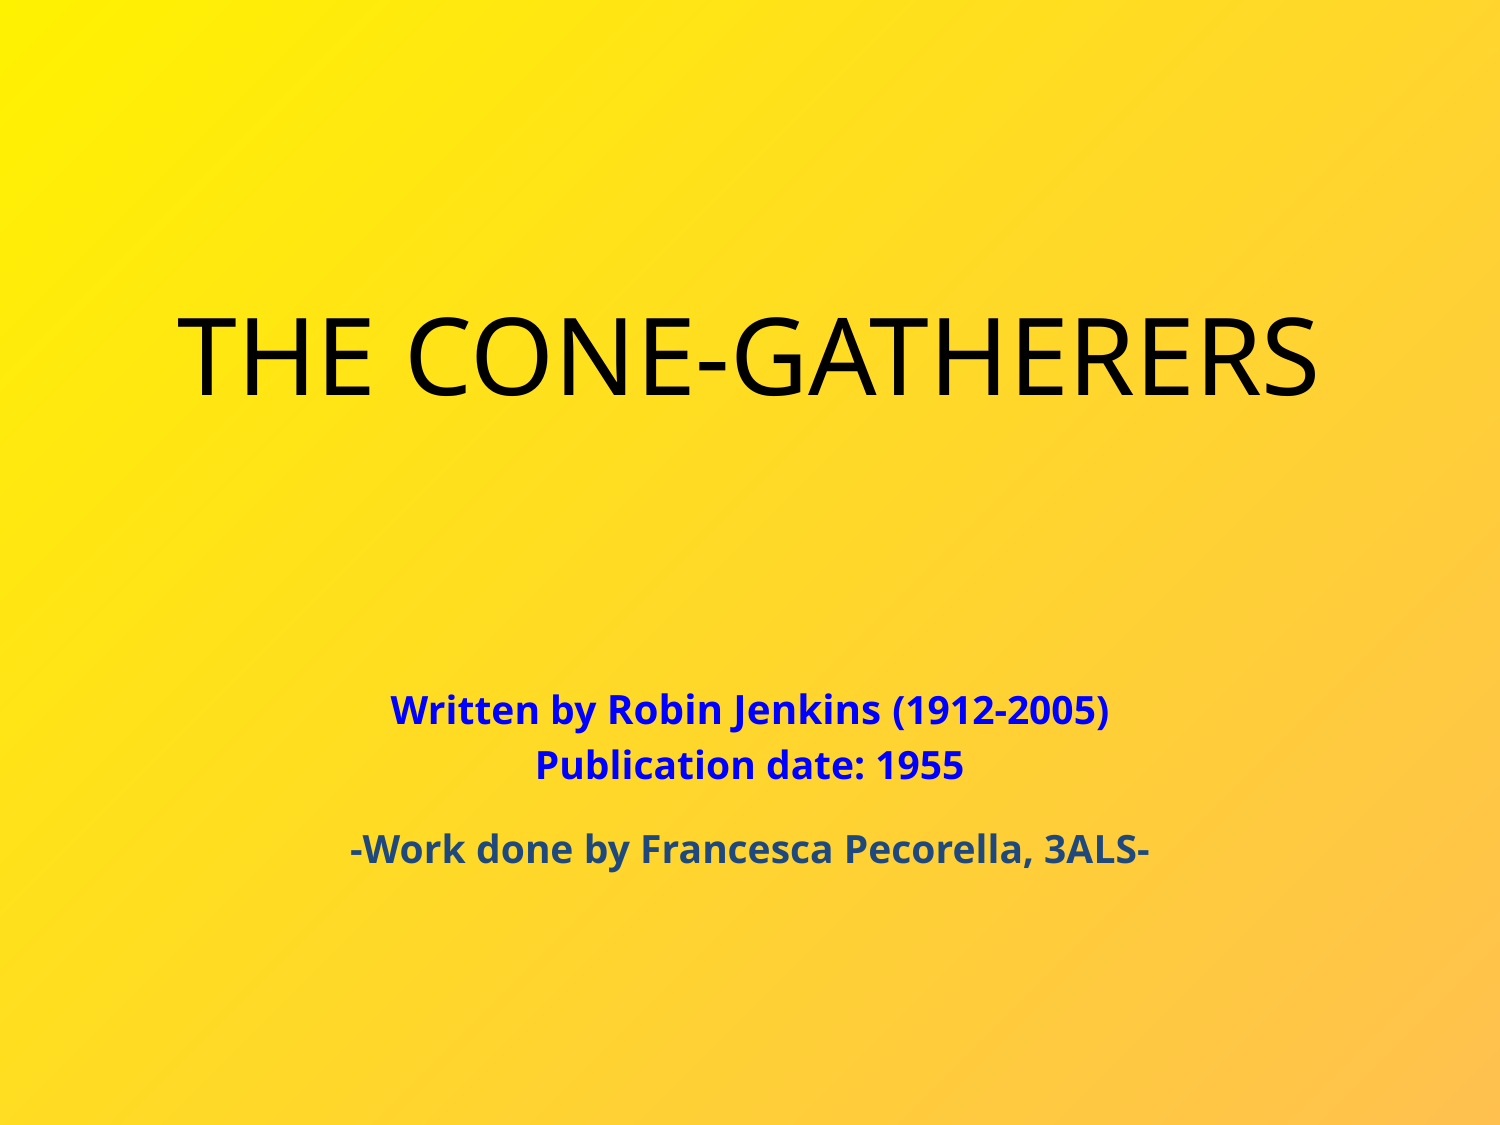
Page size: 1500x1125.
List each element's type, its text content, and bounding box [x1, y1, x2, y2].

subtitle Written by Robin Jenkins (1912-2005) Publication date: 1955 -Work done by Francesca Pecorella, 3ALS- [206, 621, 1294, 882]
title THE CONE-GATHERERS [112, 231, 1388, 473]
